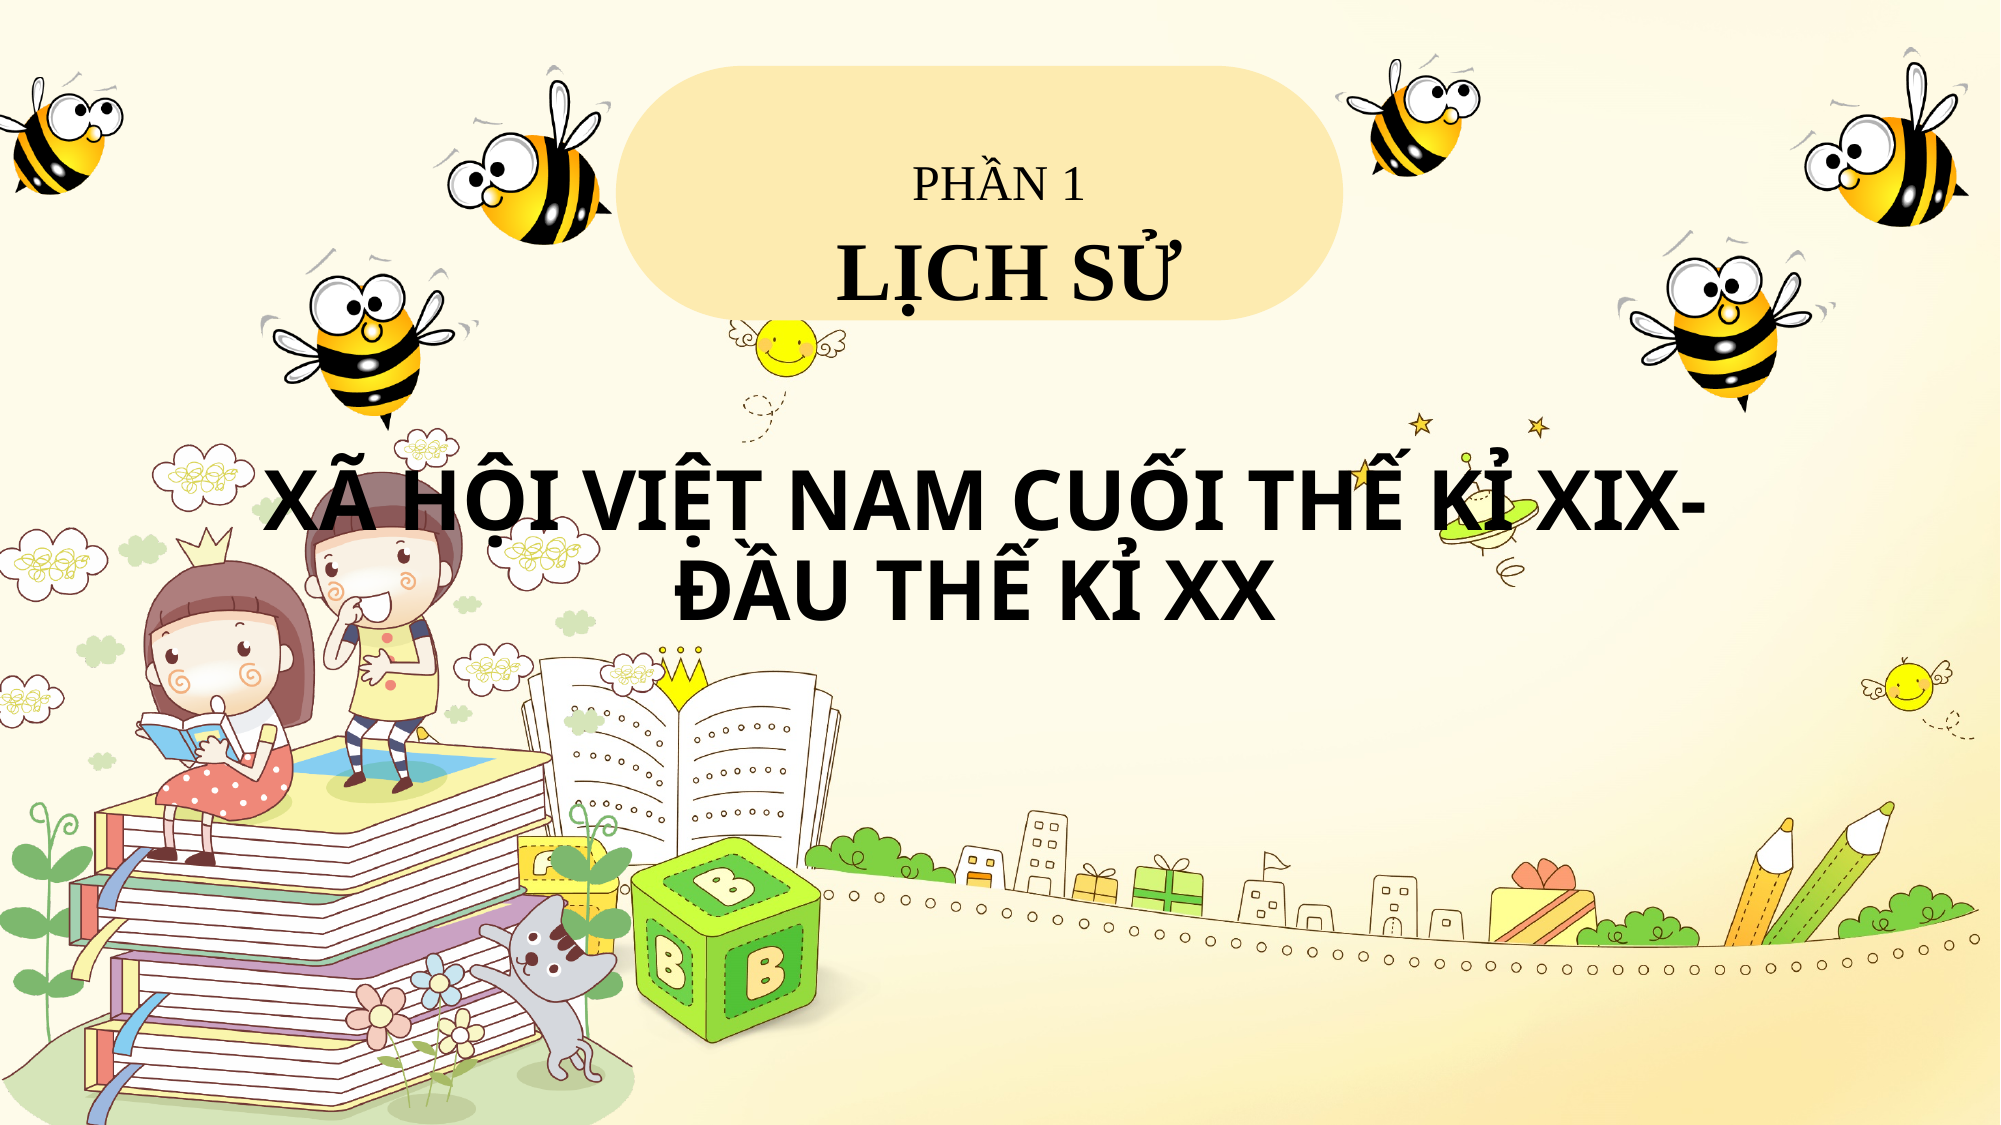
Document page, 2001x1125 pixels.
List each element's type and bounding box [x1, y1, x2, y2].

picture [1334, 47, 1969, 413]
text_box [0, 0, 2000, 1125]
picture [0, 65, 671, 1125]
